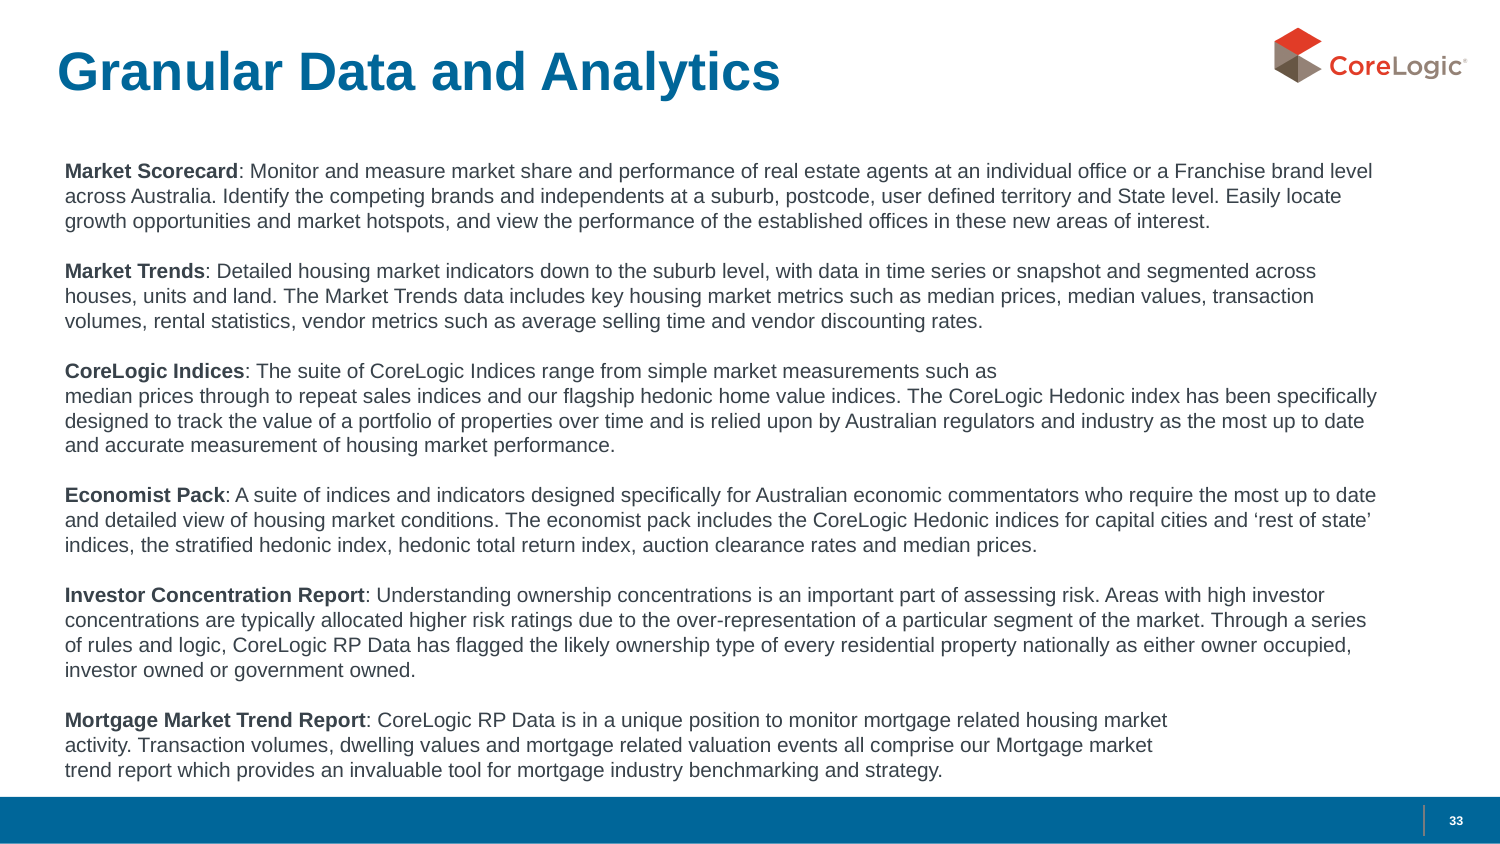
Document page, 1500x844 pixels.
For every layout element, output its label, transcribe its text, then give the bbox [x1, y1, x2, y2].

text_box Granular Data and Analytics [50, 16, 1438, 109]
picture [1256, 9, 1480, 101]
slide_number 33 [1425, 796, 1488, 844]
text_box Market Scorecard: Monitor and measure market share and performance of real estate agents at an individual office or a Franchise brand level across Australia. Identify the competing brands and independents at a suburb, postcode, user defined territory and State level. Easily locate growth opportunities and market hotspots, and view the performance of the established offices in these new areas of interest. Market Trends: Detailed housing market indicators down to the suburb level, with data in time series or snapshot and segmented across houses, units and land. The Market Trends data includes key housing market metrics such as median prices, median values, transaction volumes, rental statistics, vendor metrics such as average selling time and vendor discounting rates. CoreLogic Indices: The suite of CoreLogic Indices range from simple market measurements such as median prices through to repeat sales indices and our flagship hedonic home value indices. The CoreLogic Hedonic index has been specifically designed to track the value of a portfolio of properties over time and is relied upon by Australian regulators and industry as the most up to date and accurate measurement of housing market performance. Economist Pack: A suite of indices and indicators designed specifically for Australian economic commentators who require the most up to date and detailed view of housing market conditions. The economist pack includes the CoreLogic Hedonic indices for capital cities and ‘rest of state’ indices, the stratified hedonic index, hedonic total return index, auction clearance rates and median prices. Investor Concentration Report: Understanding ownership concentrations is an important part of assessing risk. Areas with high investor concentrations are typically allocated higher risk ratings due to the over-representation of a particular segment of the market. Through a series of rules and logic, CoreLogic RP Data has flagged the likely ownership type of every residential property nationally as either owner occupied, investor owned or government owned. Mortgage Market Trend Report: CoreLogic RP Data is in a unique position to monitor mortgage related housing market activity. Transaction volumes, dwelling values and mortgage related valuation events all comprise our Mortgage market trend report which provides an invaluable tool for mortgage industry benchmarking and strategy. [50, 150, 1402, 790]
